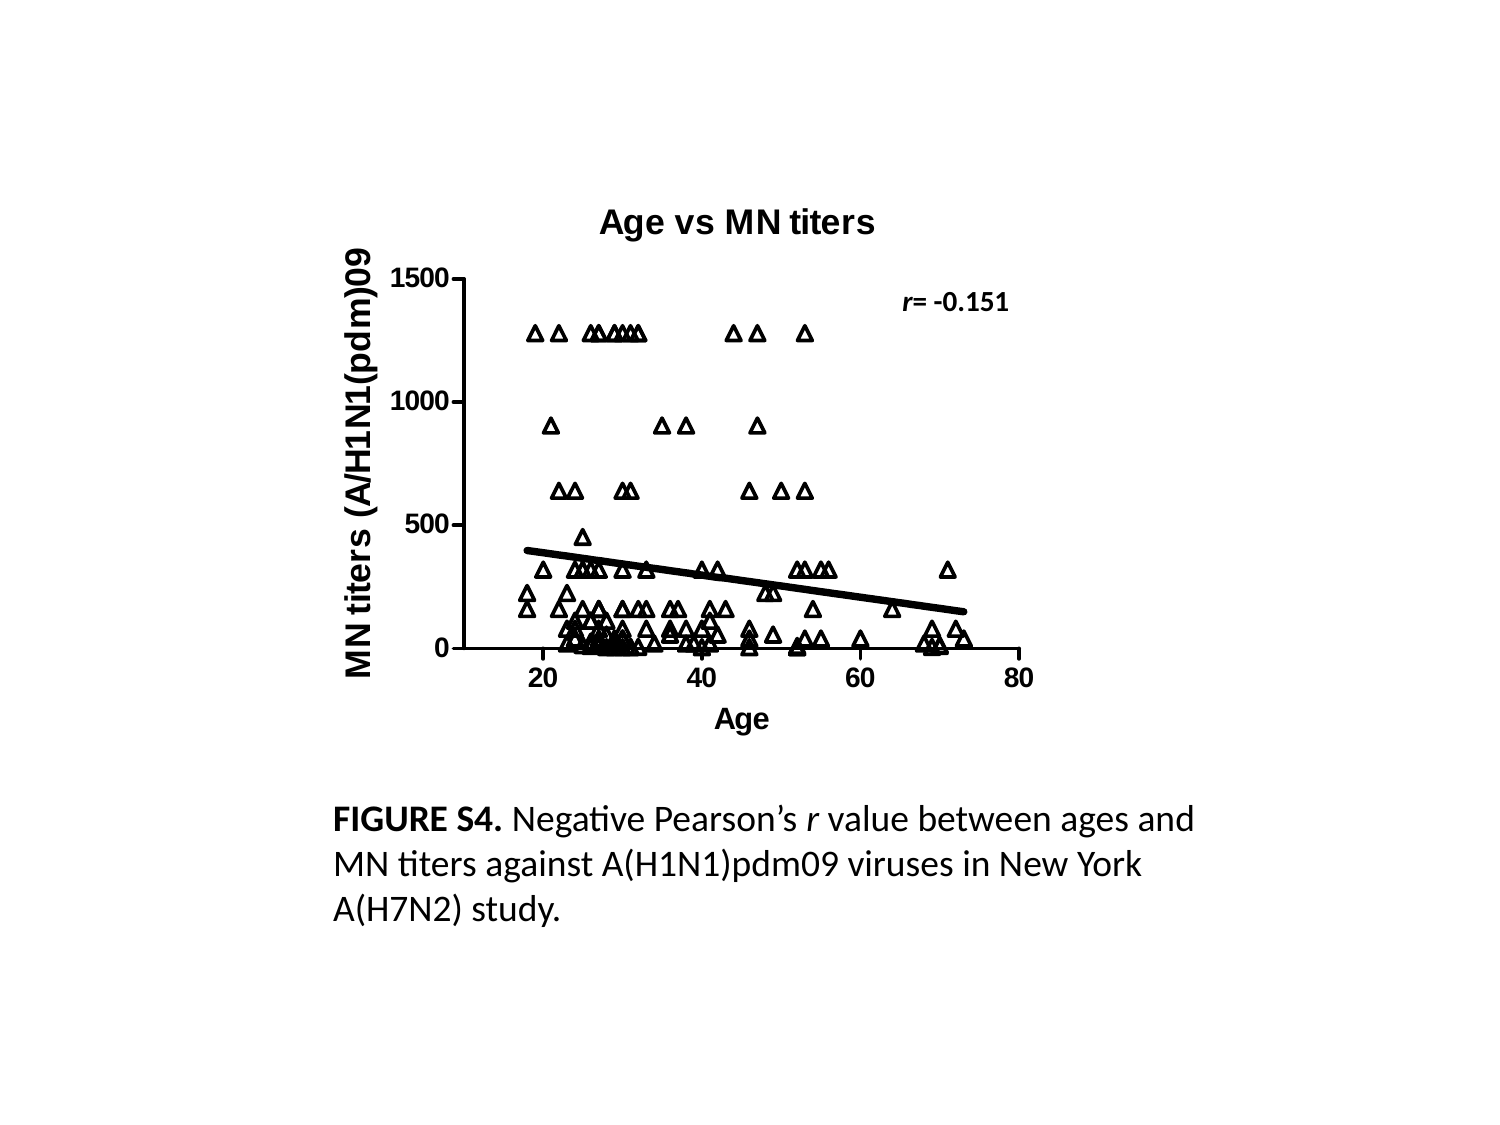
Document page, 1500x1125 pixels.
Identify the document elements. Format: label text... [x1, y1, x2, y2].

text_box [312, 175, 1105, 763]
text_box FIGURE S4. Negative Pearson’s r value between ages and MN titers against A(H1N1)pdm09 viruses in New York A(H7N2) study. [318, 786, 1263, 937]
